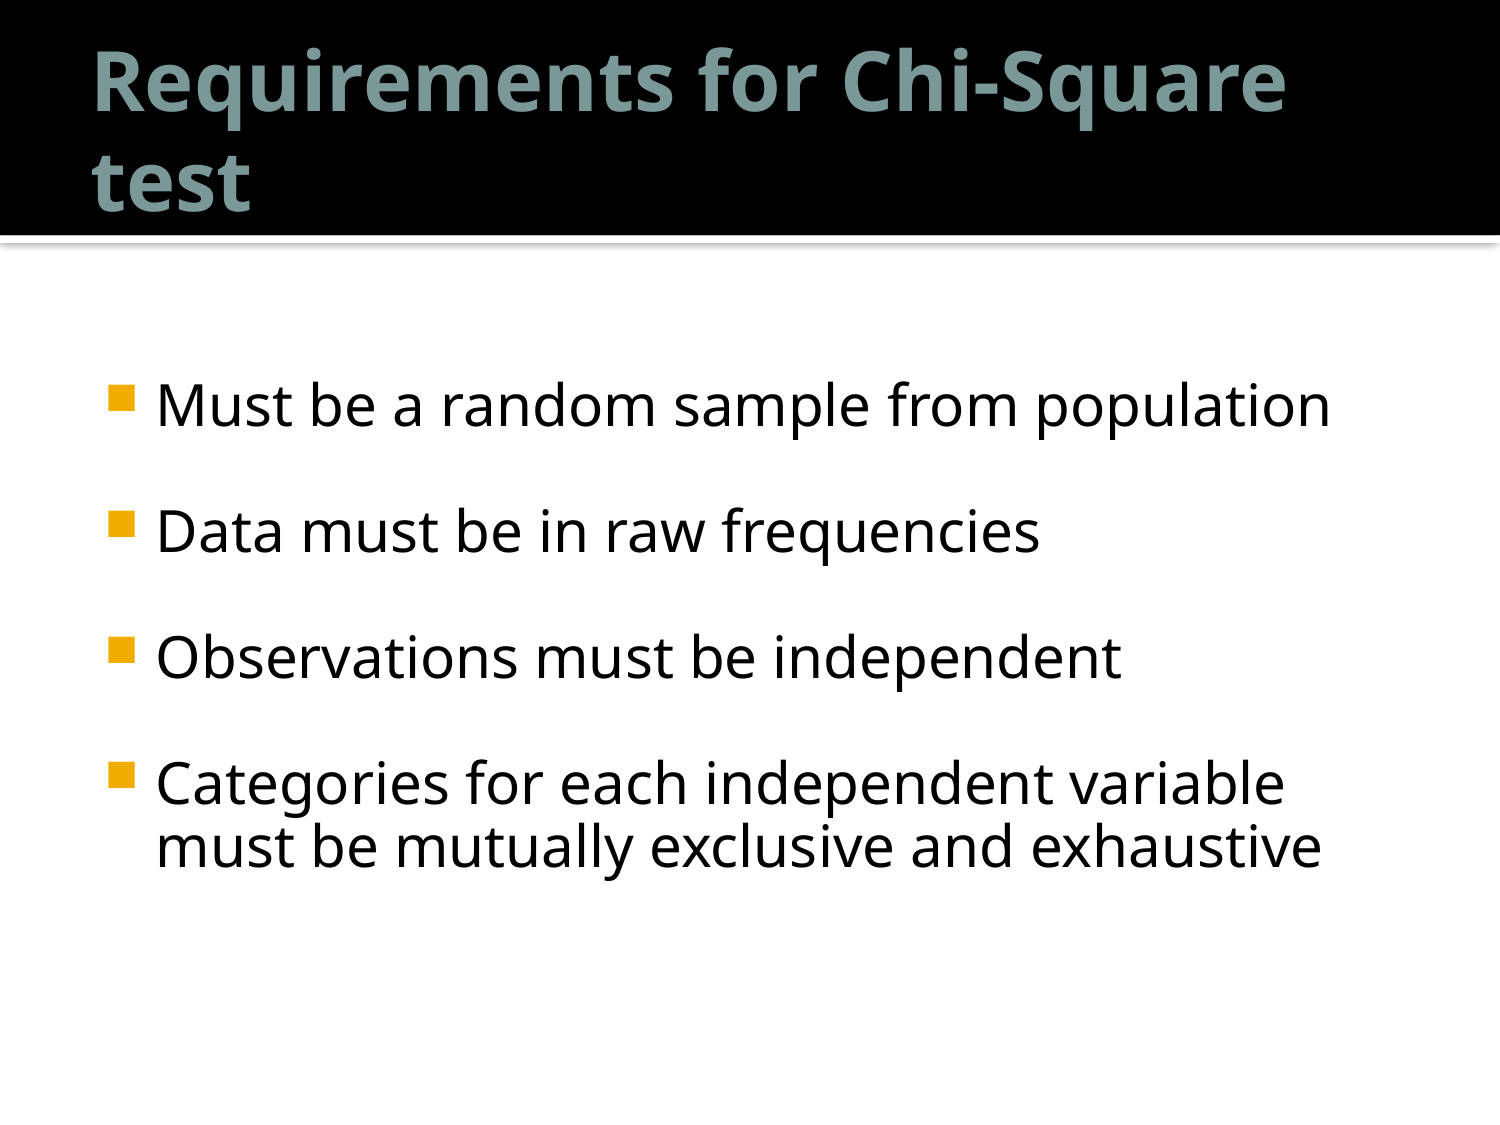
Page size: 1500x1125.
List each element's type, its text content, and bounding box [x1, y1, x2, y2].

title Requirements for Chi-Square test [75, 25, 1425, 231]
list Must be a random sample from population Data must be in raw frequencies Observations must be independent Categories for each independent variable must be mutually exclusive and exhaustive [75, 291, 1425, 1050]
